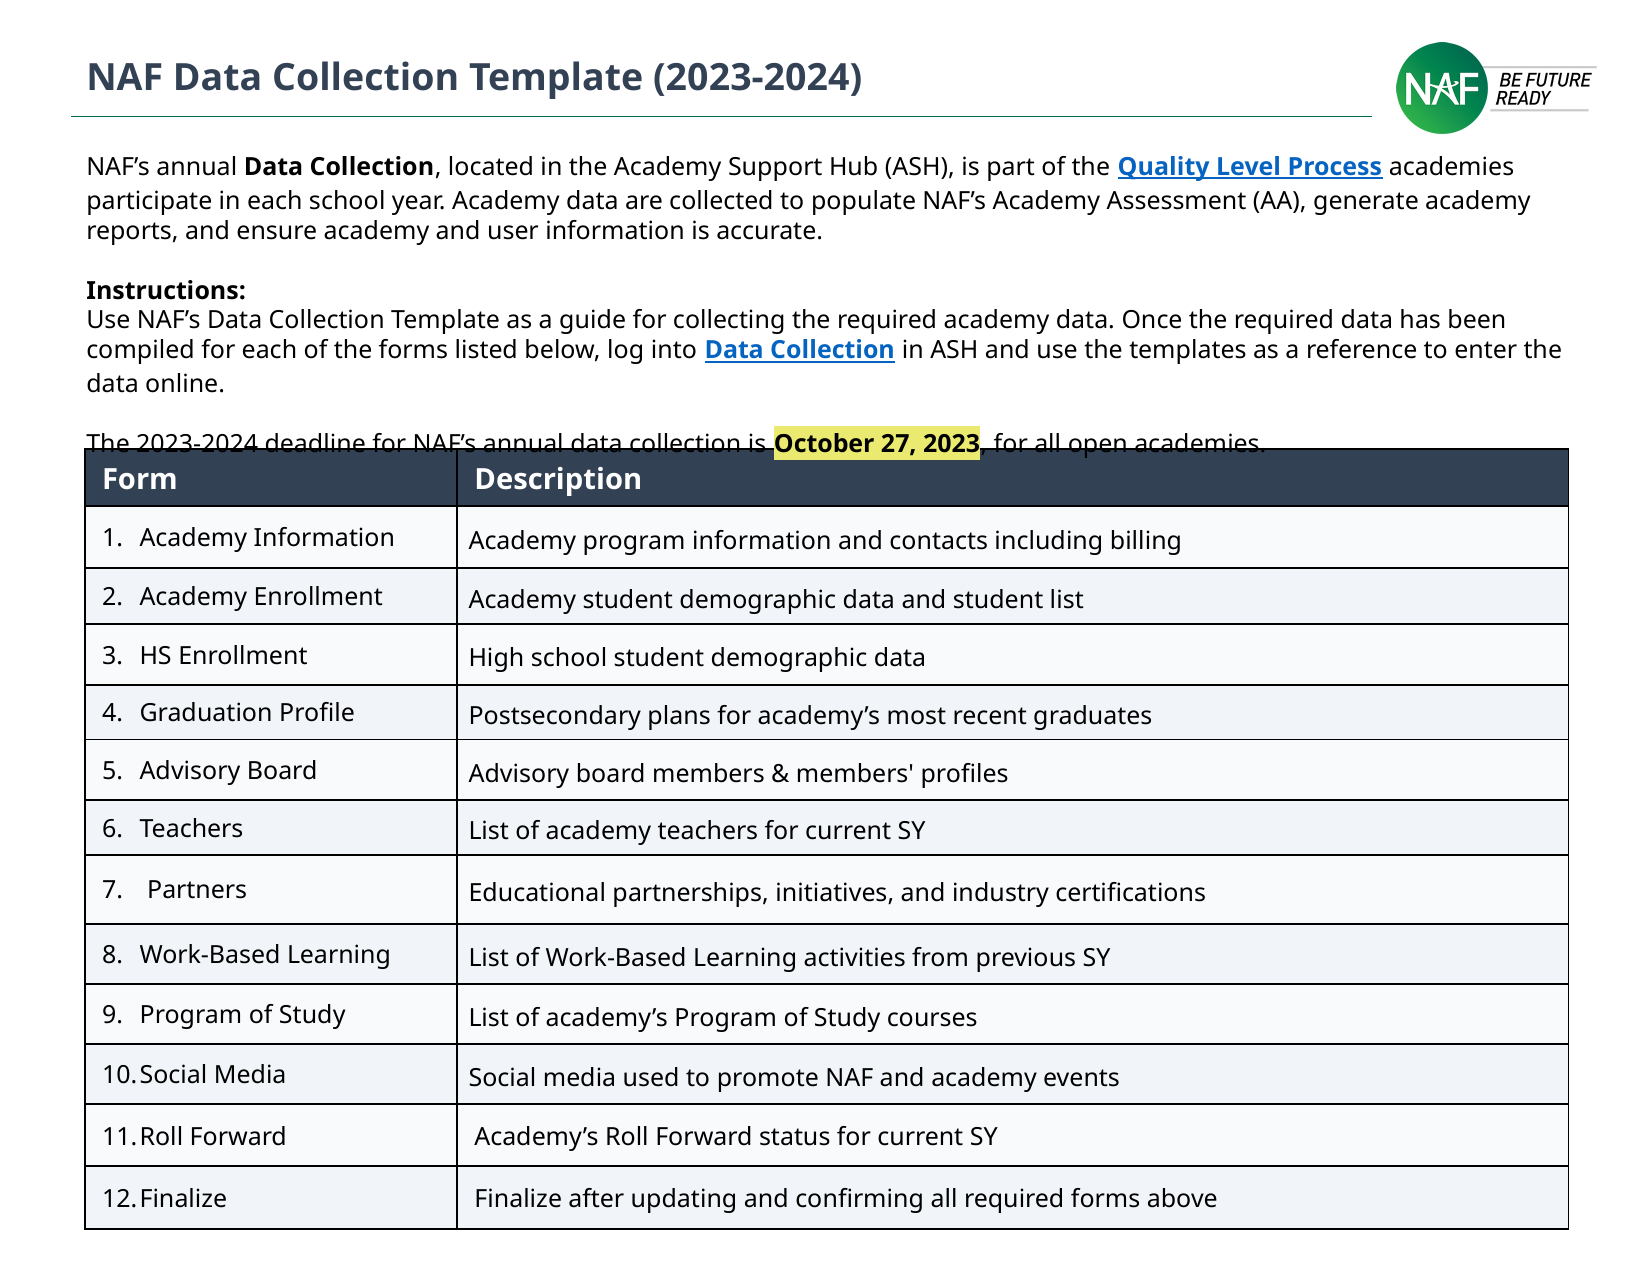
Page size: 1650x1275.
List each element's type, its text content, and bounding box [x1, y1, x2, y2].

table_header Description [458, 466, 1568, 505]
table_cell Academy Information [86, 507, 456, 567]
table_cell Work-Based Learning [86, 925, 456, 983]
table_cell Academy Enrollment [86, 569, 456, 623]
table_cell List of academy teachers for current SY [458, 801, 1568, 854]
table_cell HS Enrollment [86, 625, 456, 684]
table_cell Academy’s Roll Forward status for current SY [458, 1105, 1568, 1165]
table_cell Program of Study [86, 985, 456, 1043]
table_cell High school student demographic data [458, 625, 1568, 684]
table_cell Finalize [86, 1167, 456, 1228]
table_cell Academy student demographic data and student list [458, 569, 1568, 623]
table_cell Roll Forward [86, 1105, 456, 1165]
table_cell Advisory board members & members' profiles [458, 740, 1568, 799]
text_box NAF Data Collection Template (2023-2024) [71, 45, 1396, 105]
table_cell Partners [86, 856, 456, 923]
table_cell Social media used to promote NAF and academy events [458, 1045, 1568, 1103]
table_cell Social Media [86, 1045, 456, 1103]
table_cell Educational partnerships, initiatives, and industry certifications [458, 856, 1568, 923]
picture [1396, 42, 1597, 134]
table_cell Advisory Board [86, 740, 456, 799]
table_cell Finalize after updating and confirming all required forms above [458, 1167, 1568, 1228]
table_cell Academy program information and contacts including billing [458, 507, 1568, 567]
table_cell Graduation Profile [86, 686, 456, 739]
table_cell Postsecondary plans for academy’s most recent graduates [458, 686, 1568, 739]
table_cell List of Work-Based Learning activities from previous SY [458, 925, 1568, 983]
text_box NAF’s annual Data Collection, located in the Academy Support Hub (ASH), is part of the Quality Level Process academies participate in each school year. Academy data are collected to populate NAF’s Academy Assessment (AA), generate academy reports, and ensure academy and user information is accurate. Instructions: Use NAF’s Data Collection Template as a guide for collecting the required academy data. Once the required data has been compiled for each of the forms listed below, log into Data Collection in ASH and use the templates as a reference to enter the data online. The 2023-2024 deadline for NAF’s annual data collection is October 27, 2023, for all open academies. [71, 142, 1583, 466]
table_header Form [86, 466, 456, 505]
table_cell Teachers [86, 801, 456, 854]
table_cell List of academy’s Program of Study courses [458, 985, 1568, 1043]
